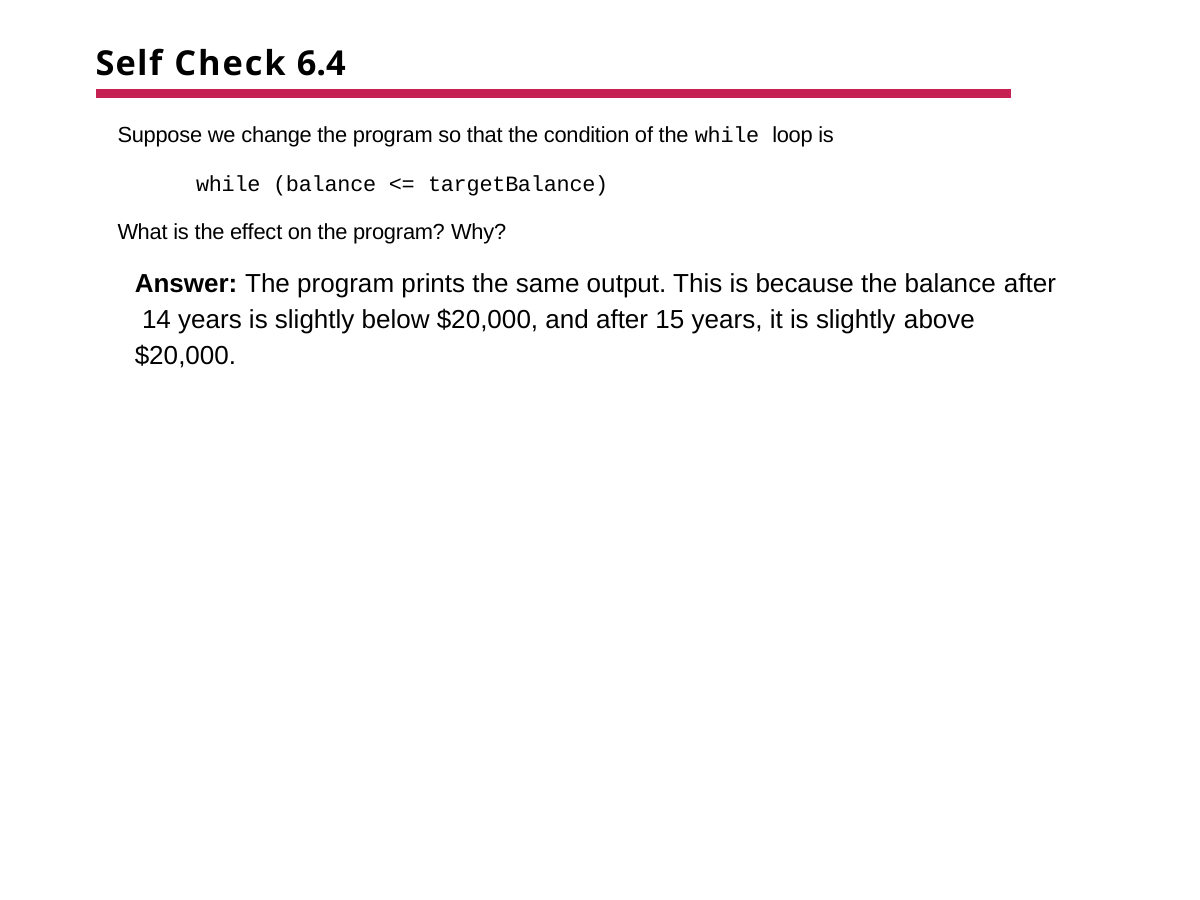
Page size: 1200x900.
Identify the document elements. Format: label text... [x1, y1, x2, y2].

title Self Check 6.4 [93, 40, 1107, 192]
text_box Suppose we change the program so that the condition of the while loop is while (balance <= targetBalance) What is the effect on the program? Why? Answer: The program prints the same output. This is because the balance after 14 years is slightly below $20,000, and after 15 years, it is slightly above $20,000. [115, 120, 1060, 370]
